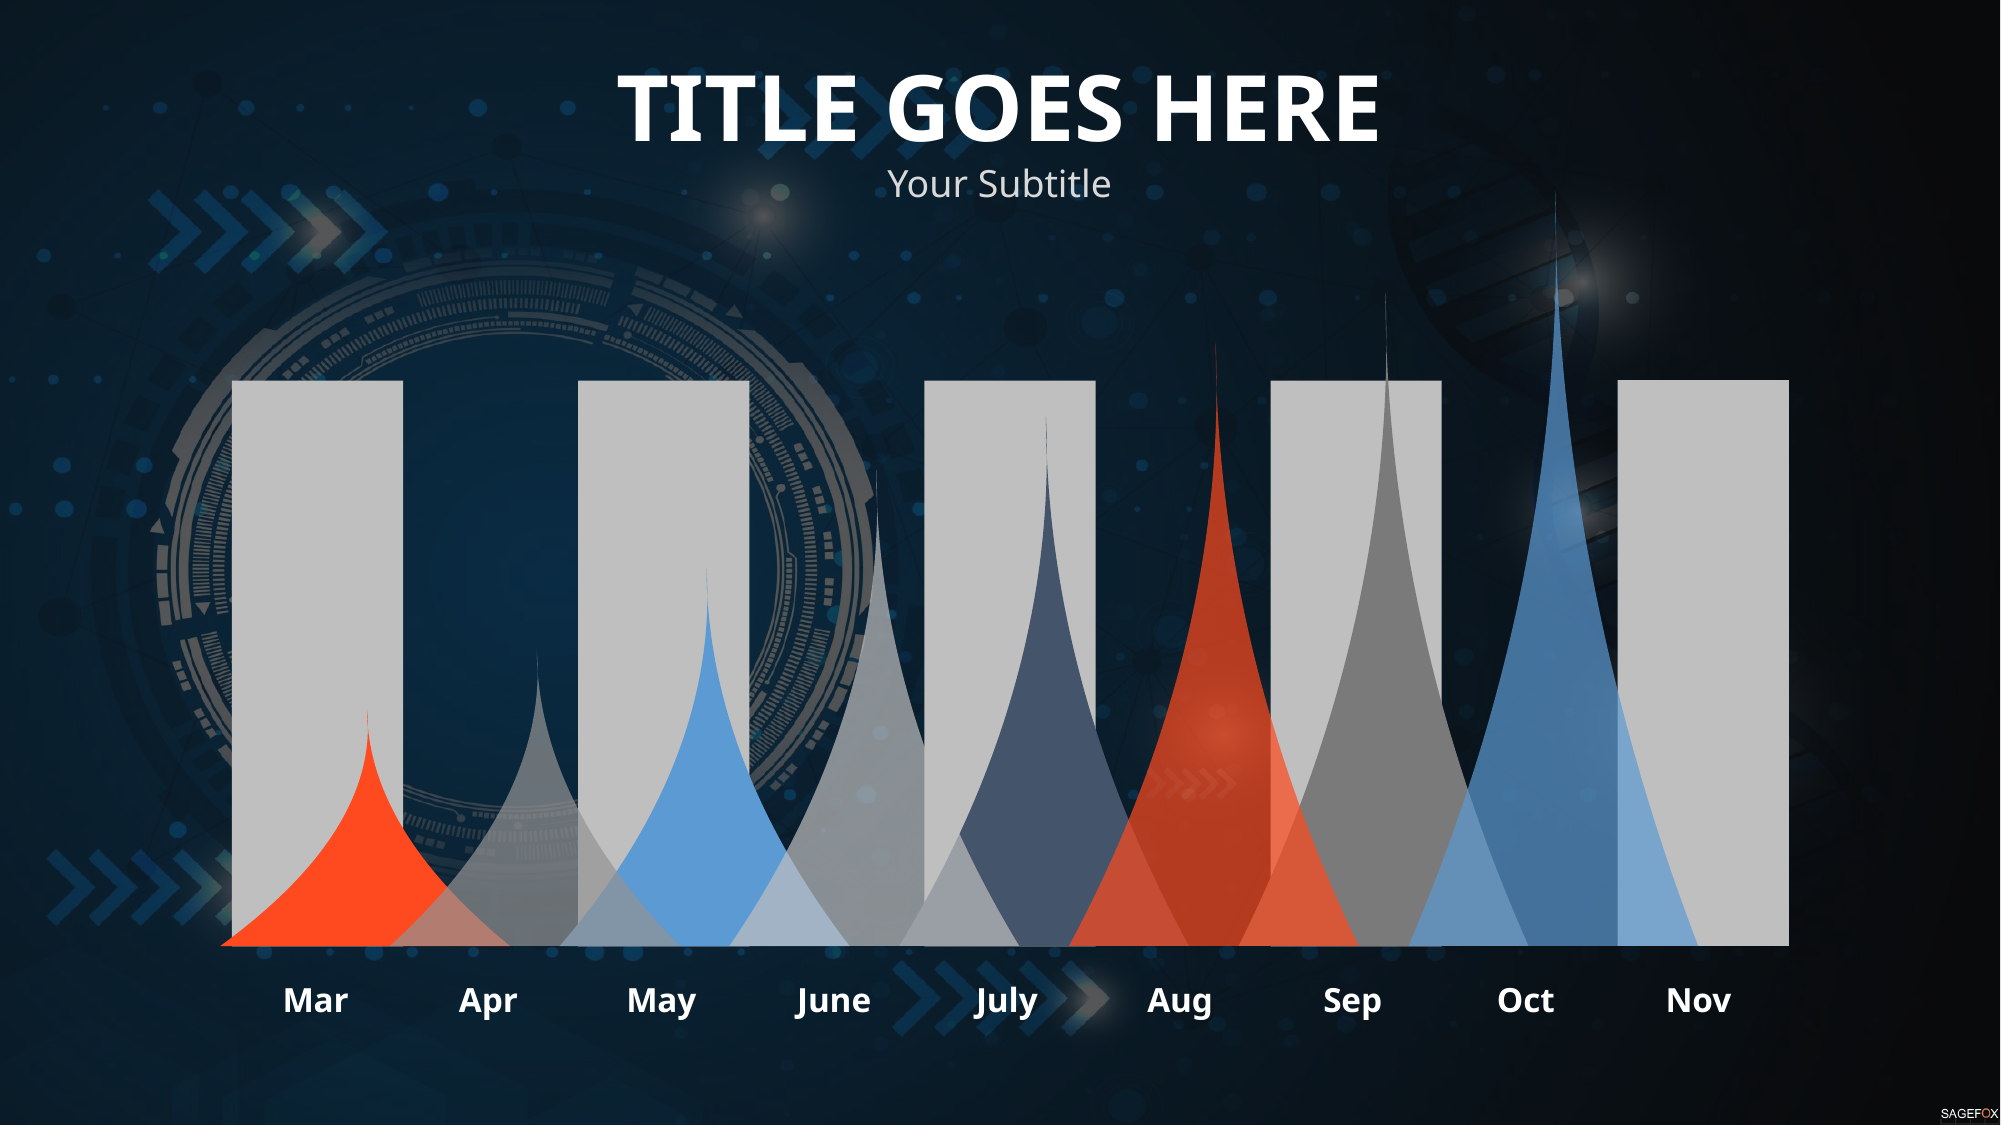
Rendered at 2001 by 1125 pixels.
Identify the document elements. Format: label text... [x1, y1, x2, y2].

text_box TITLE GOES HERE Your Subtitle [548, 42, 1452, 212]
text_box [729, 469, 1020, 946]
picture [1940, 0, 2001, 1125]
text_box [960, 416, 1128, 946]
text_box Aug [1092, 972, 1265, 1027]
text_box [1389, 380, 1442, 700]
text_box [578, 380, 750, 870]
text_box Apr [401, 972, 574, 1027]
text_box [1617, 380, 1789, 946]
text_box [559, 568, 850, 947]
text_box [390, 649, 680, 946]
text_box [1300, 292, 1468, 946]
text_box Nov [1611, 972, 1786, 1027]
text_box [220, 709, 511, 947]
text_box July [919, 972, 1092, 1027]
text_box [1408, 189, 1699, 946]
text_box May [574, 972, 747, 1027]
text_box Oct [1438, 972, 1611, 1027]
text_box [1068, 341, 1359, 946]
text_box Mar [228, 972, 401, 1027]
text_box June [747, 972, 919, 1027]
text_box Sep [1265, 972, 1438, 1027]
text_box [231, 380, 404, 937]
text_box [924, 380, 1096, 832]
text_box [1270, 380, 1385, 803]
